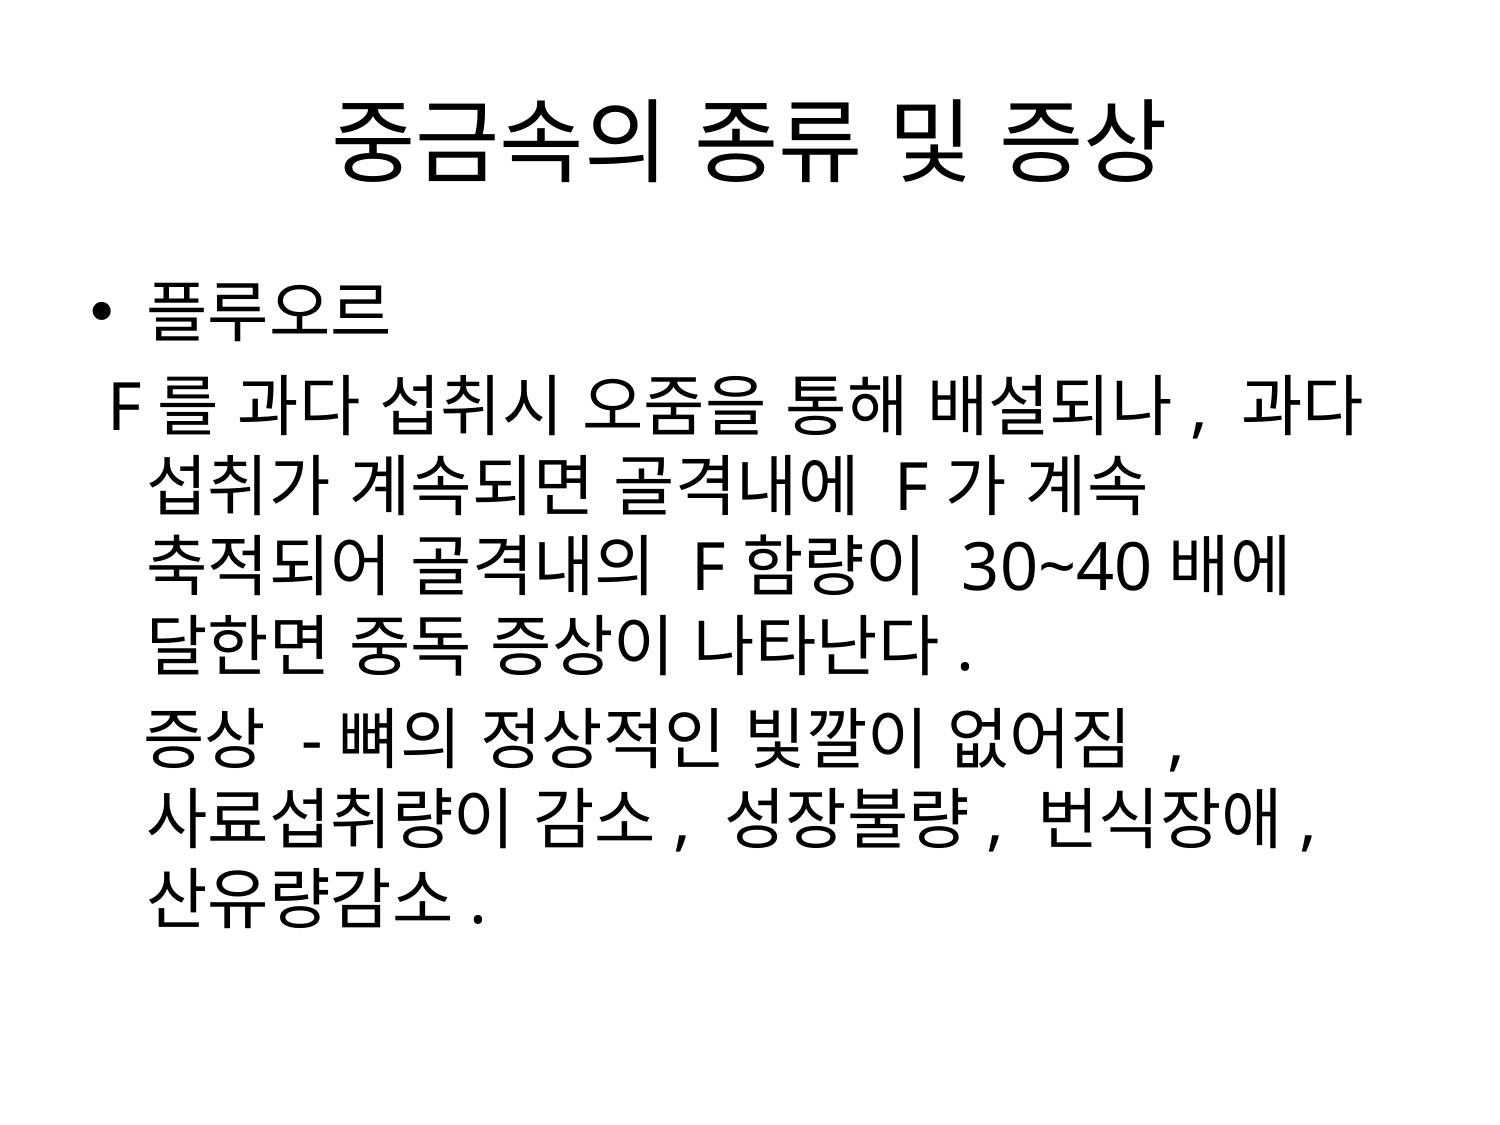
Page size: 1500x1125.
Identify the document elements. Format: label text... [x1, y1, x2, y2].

title 중금속의 종류 및 증상 [75, 45, 1425, 233]
list 플루오르 F를 과다 섭취시 오줌을 통해 배설되나, 과다 섭취가 계속되면 골격내에 F가 계속 축적되어 골격내의 F함량이 30~40배에 달한면 중독 증상이 나타난다. 증상 -뼈의 정상적인 빛깔이 없어짐 , 사료섭취량이 감소, 성장불량, 번식장애, 산유량감소. [75, 262, 1425, 1005]
